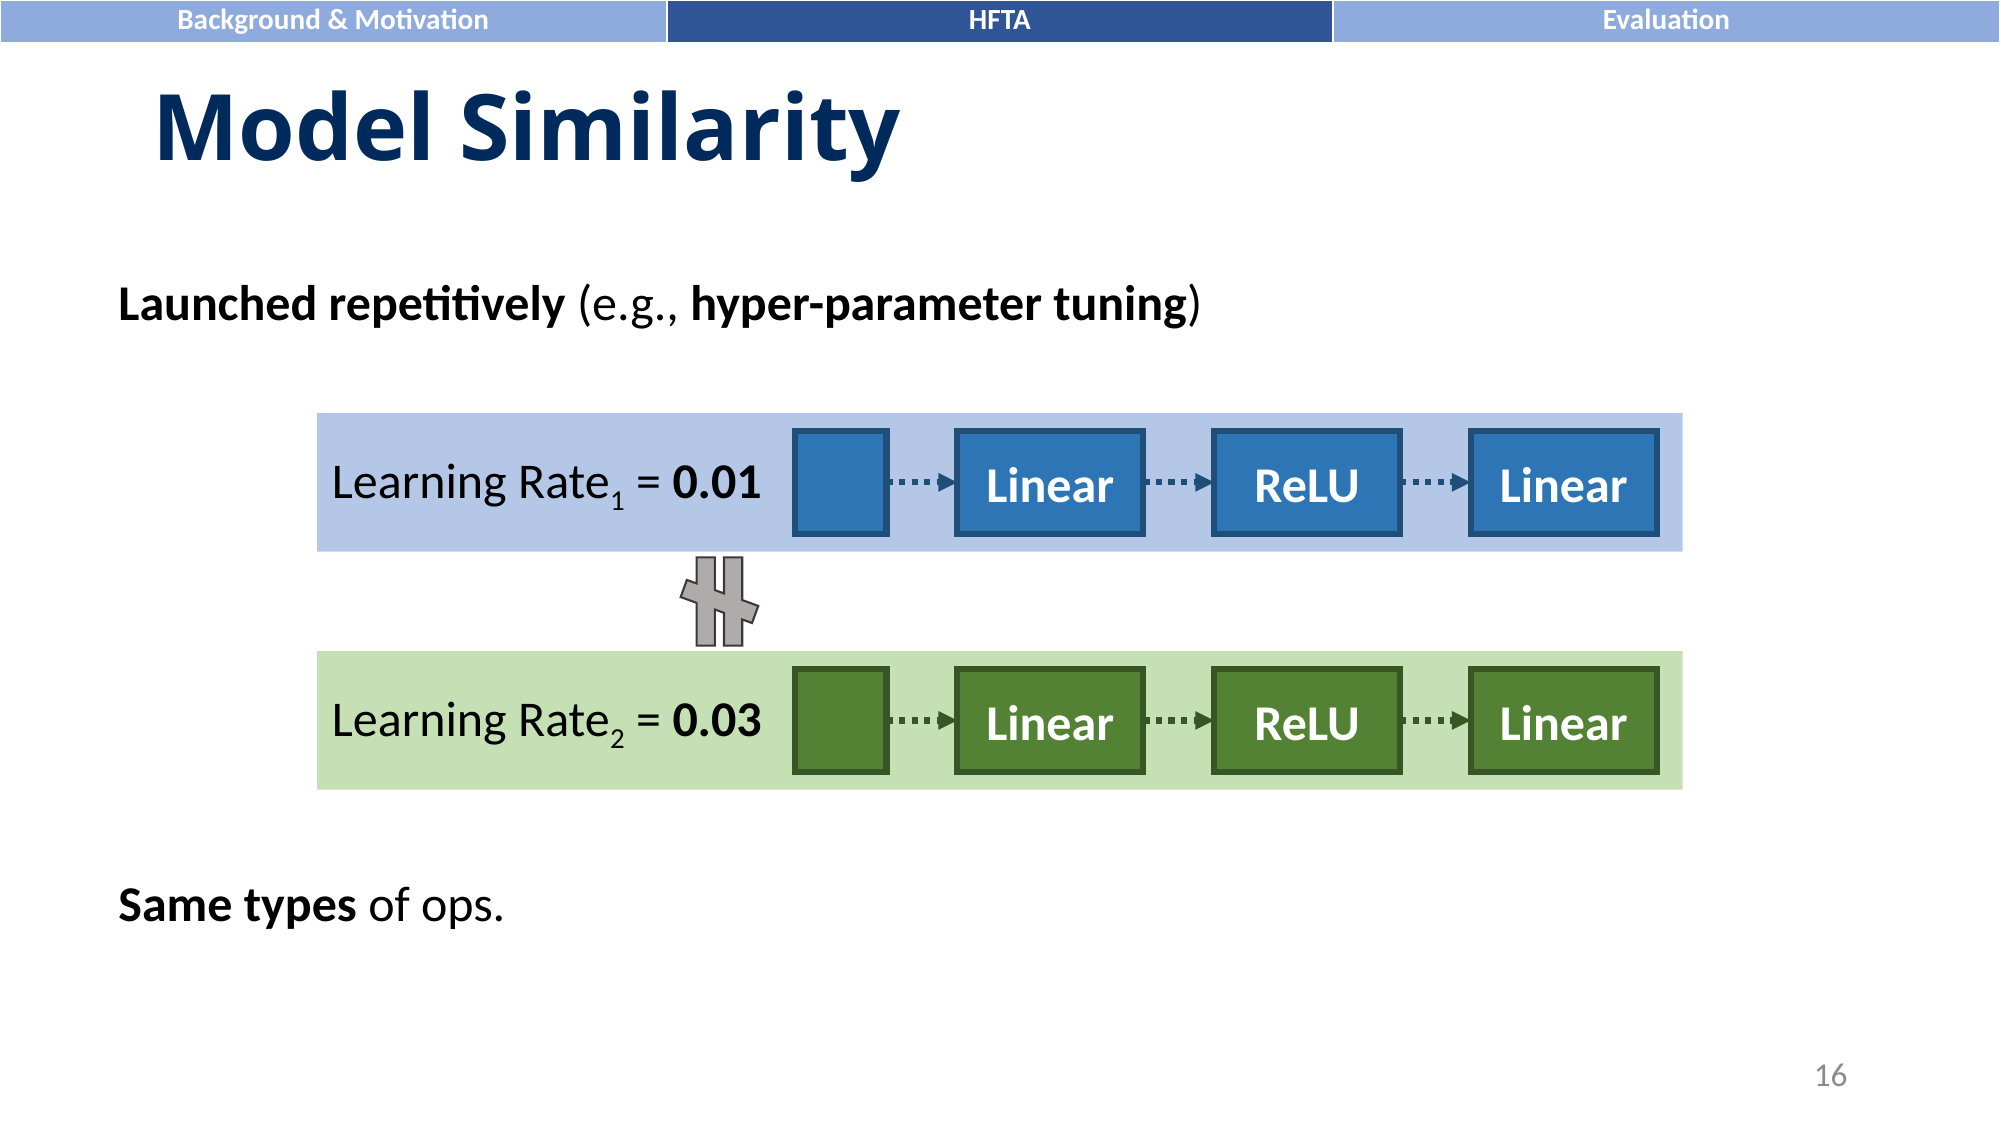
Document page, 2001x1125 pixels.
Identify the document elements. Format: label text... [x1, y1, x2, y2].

text_box Learning Rate2 = 0.03 [316, 650, 1684, 791]
text_box Launched repetitively (e.g., hyper-parameter tuning) [103, 262, 1470, 338]
slide_number 16 [1412, 1042, 1863, 1103]
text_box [794, 668, 1657, 772]
title Model Similarity [137, 22, 1863, 240]
text_box [679, 556, 760, 647]
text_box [794, 430, 1657, 534]
text_box Same types of ops. [103, 864, 1470, 940]
text_box Learning Rate1 = 0.01 [316, 412, 1684, 553]
